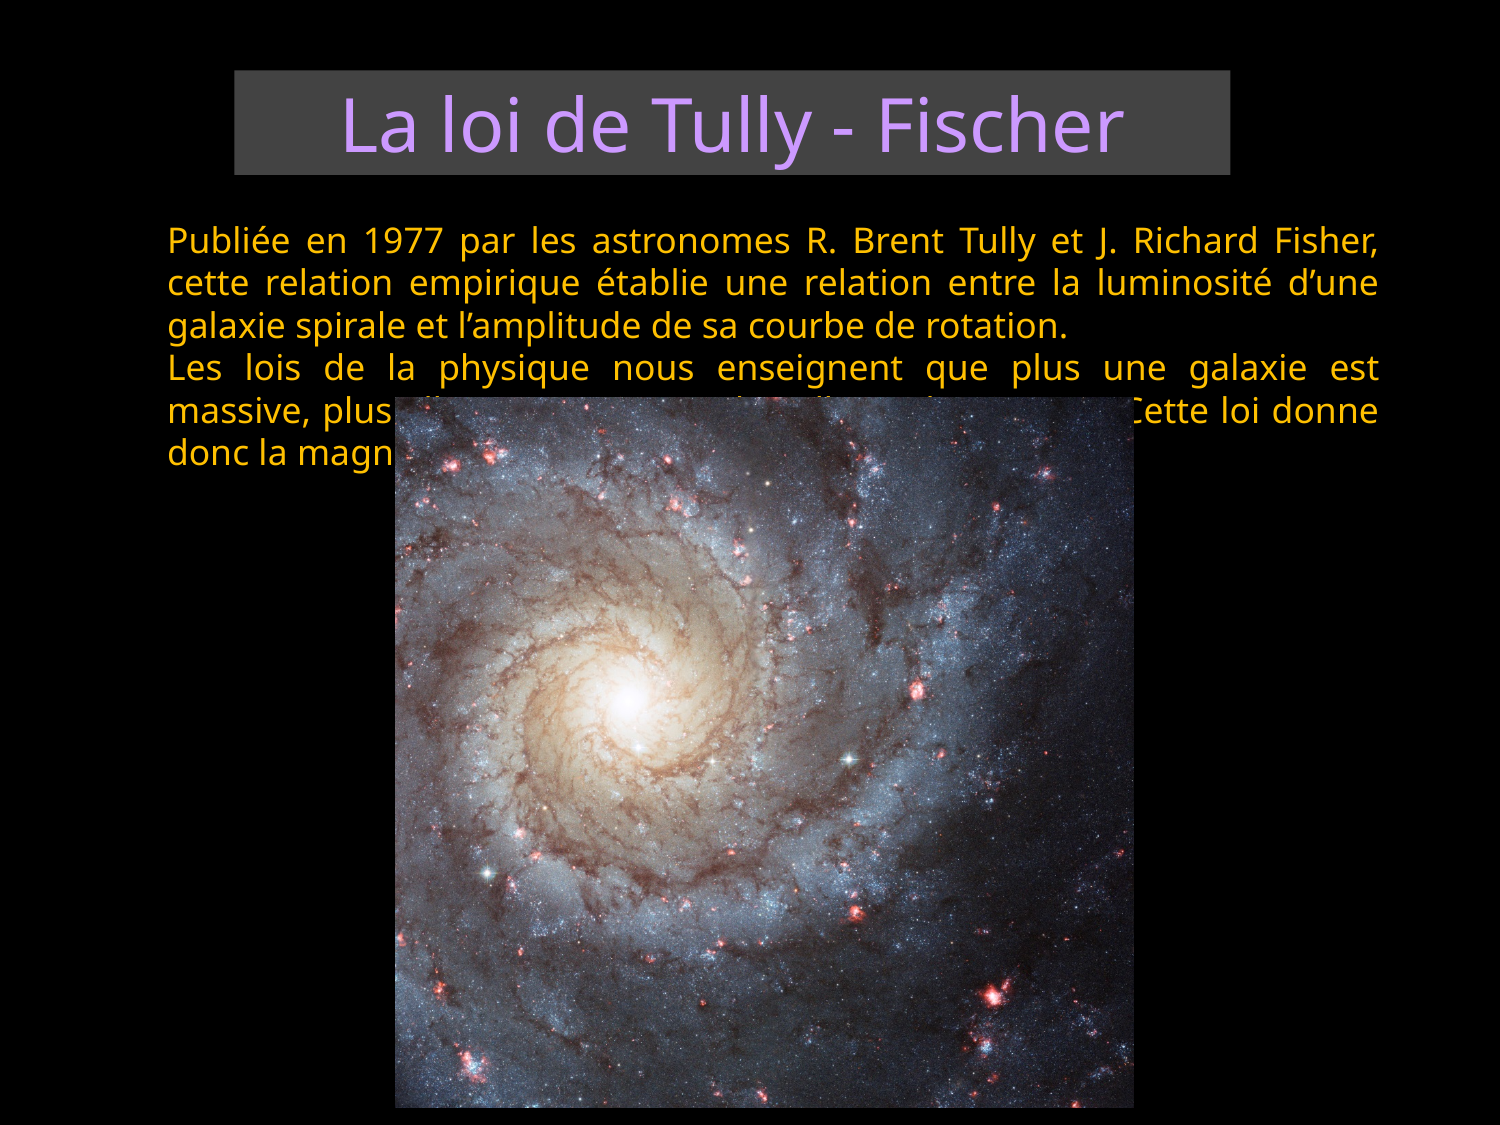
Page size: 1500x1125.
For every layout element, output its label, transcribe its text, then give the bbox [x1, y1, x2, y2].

picture [395, 396, 1134, 1108]
text_box Publiée en 1977 par les astronomes R. Brent Tully et J. Richard Fisher, cette relation empirique établie une relation entre la luminosité d’une galaxie spirale et l’amplitude de sa courbe de rotation. Les lois de la physique nous enseignent que plus une galaxie est massive, plus elle tourne vite et plus elle est lumineuse. Cette loi donne donc la magnitude absolue [152, 210, 1395, 481]
text_box La loi de Tully - Fischer [234, 70, 1231, 175]
